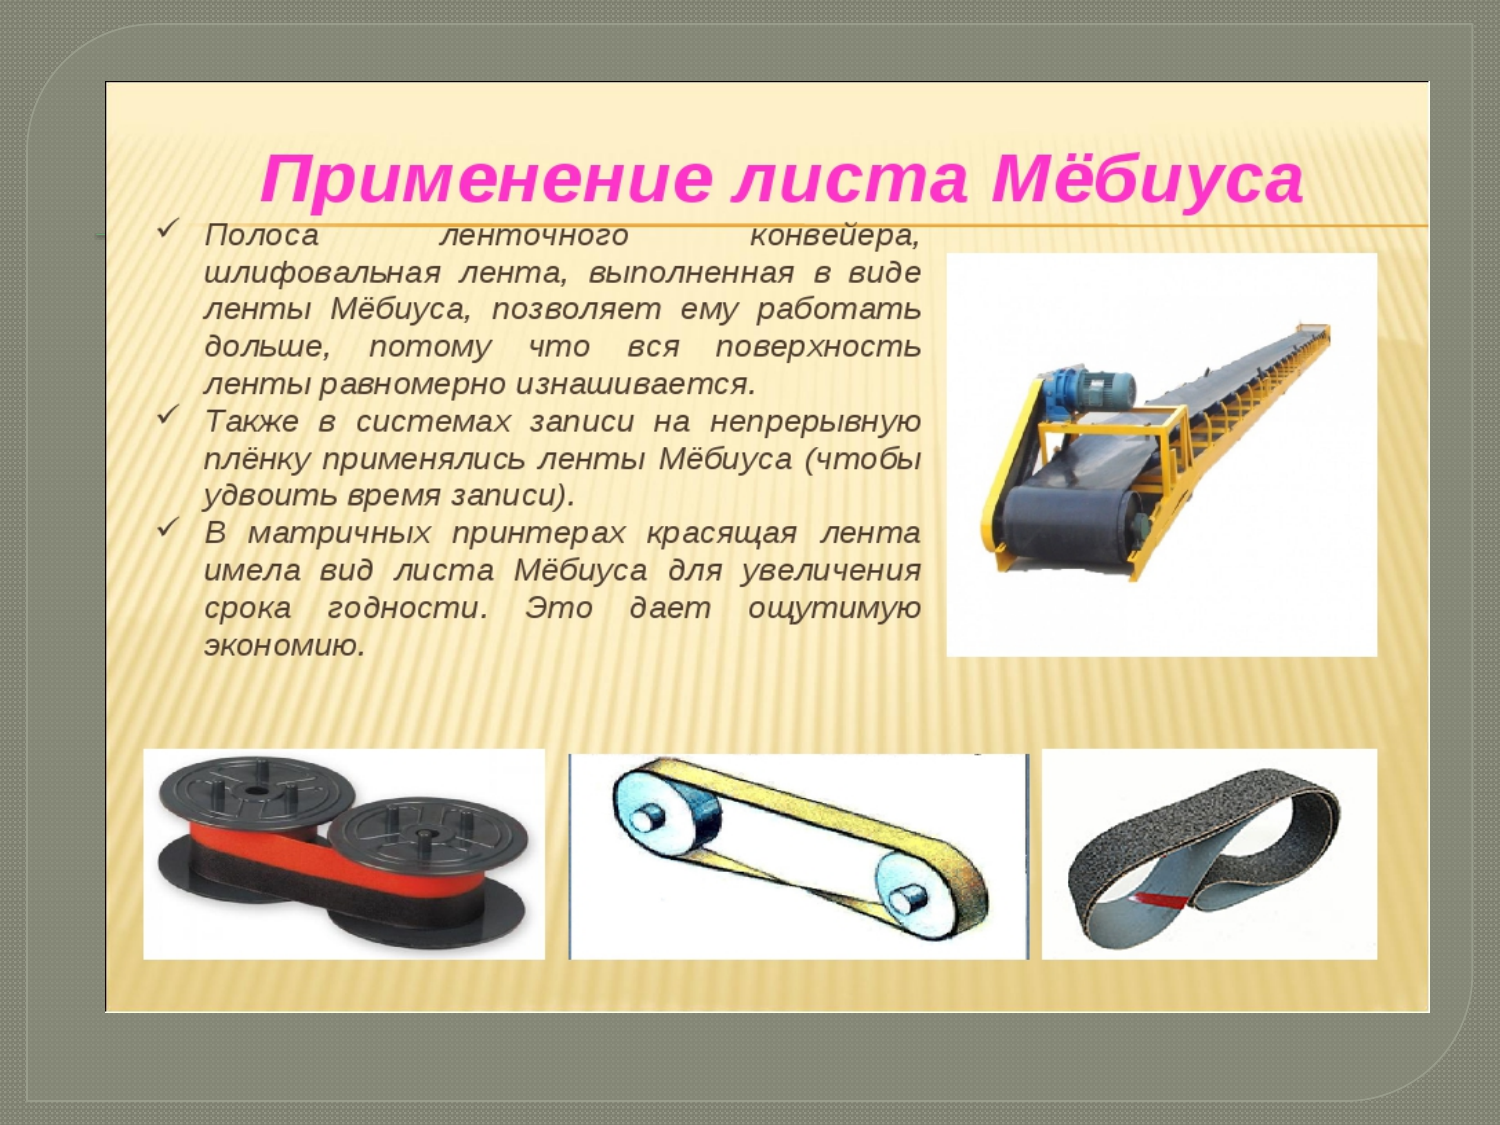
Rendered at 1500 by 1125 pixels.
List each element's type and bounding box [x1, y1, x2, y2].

list [105, 81, 1430, 1013]
